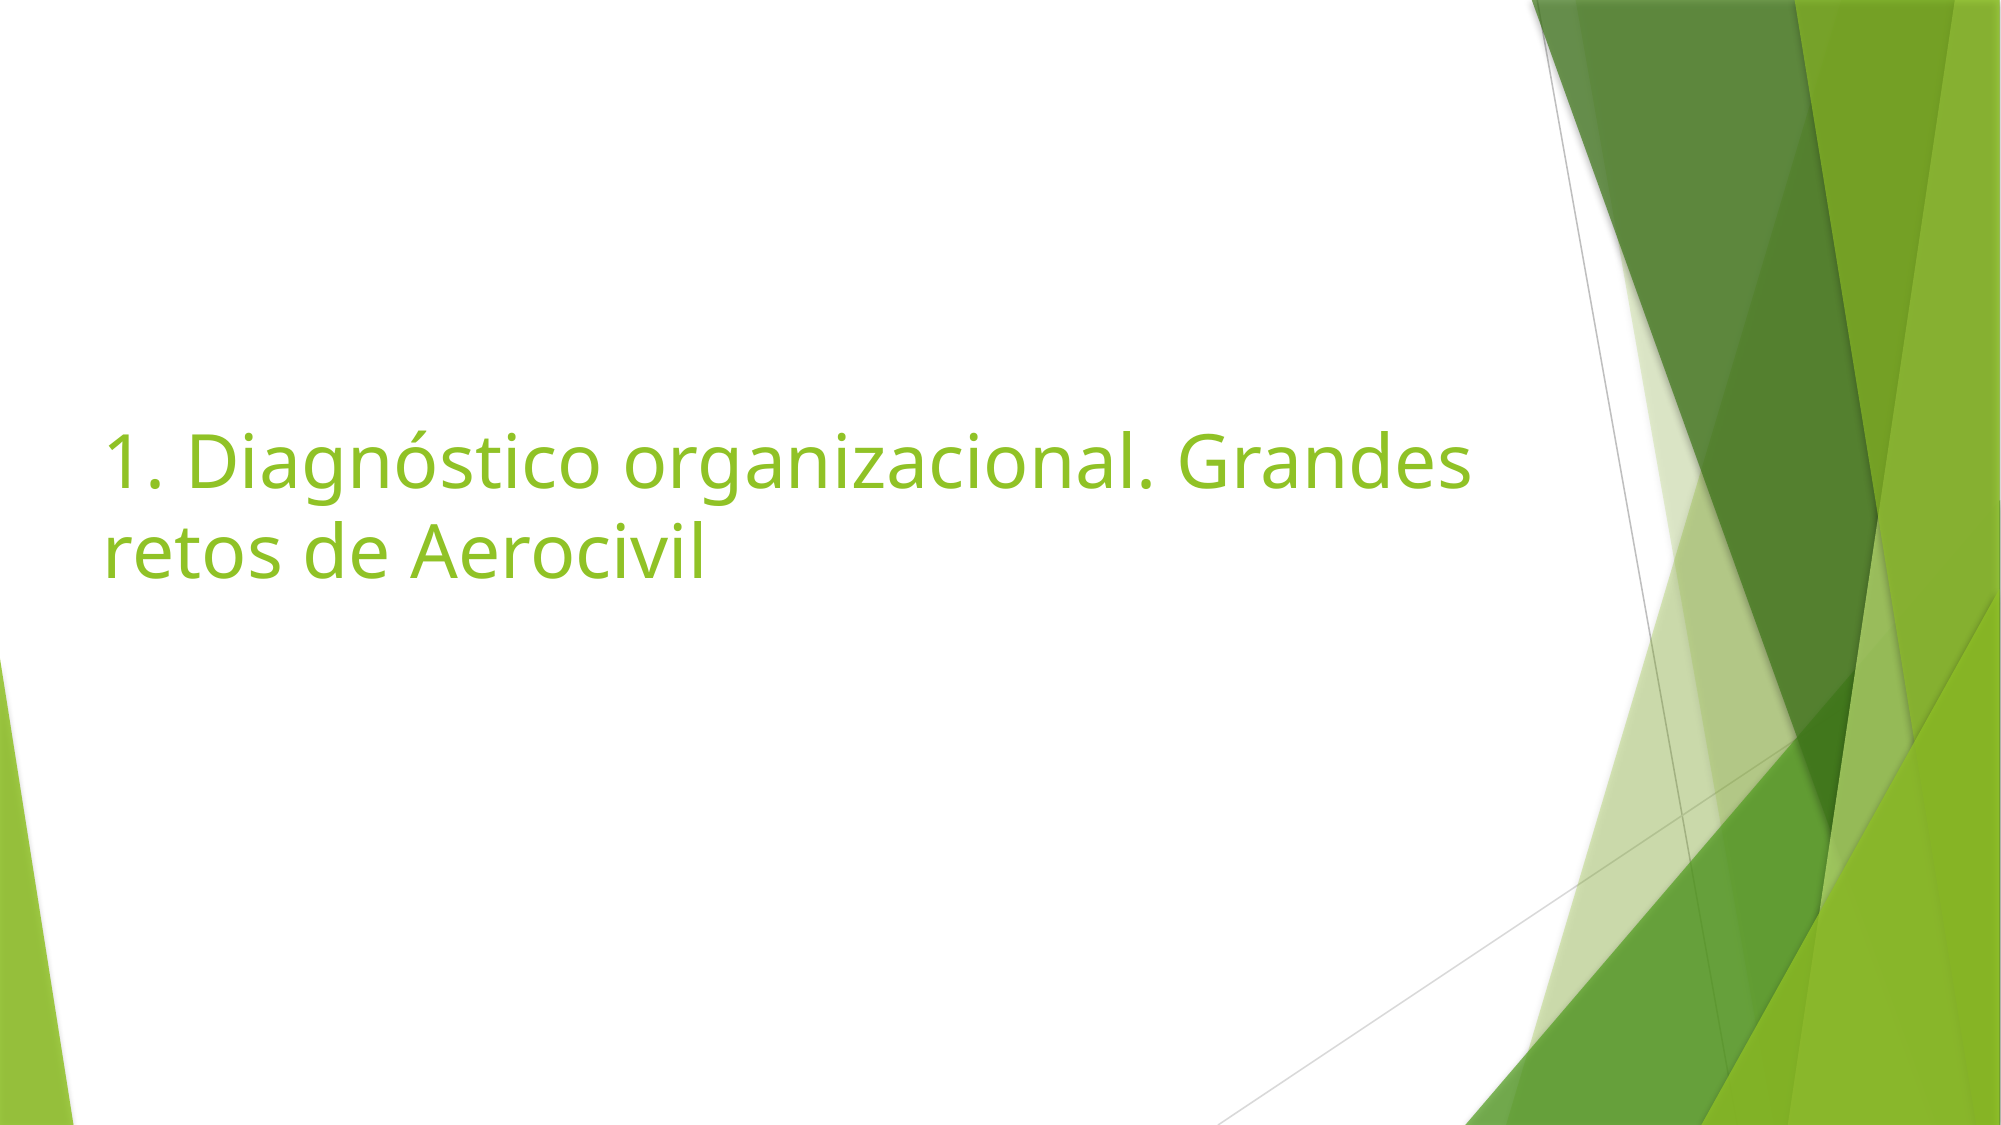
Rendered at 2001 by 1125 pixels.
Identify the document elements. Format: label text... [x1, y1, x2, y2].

title 1. Diagnóstico organizacional. Grandes retos de Aerocivil [87, 406, 1499, 623]
